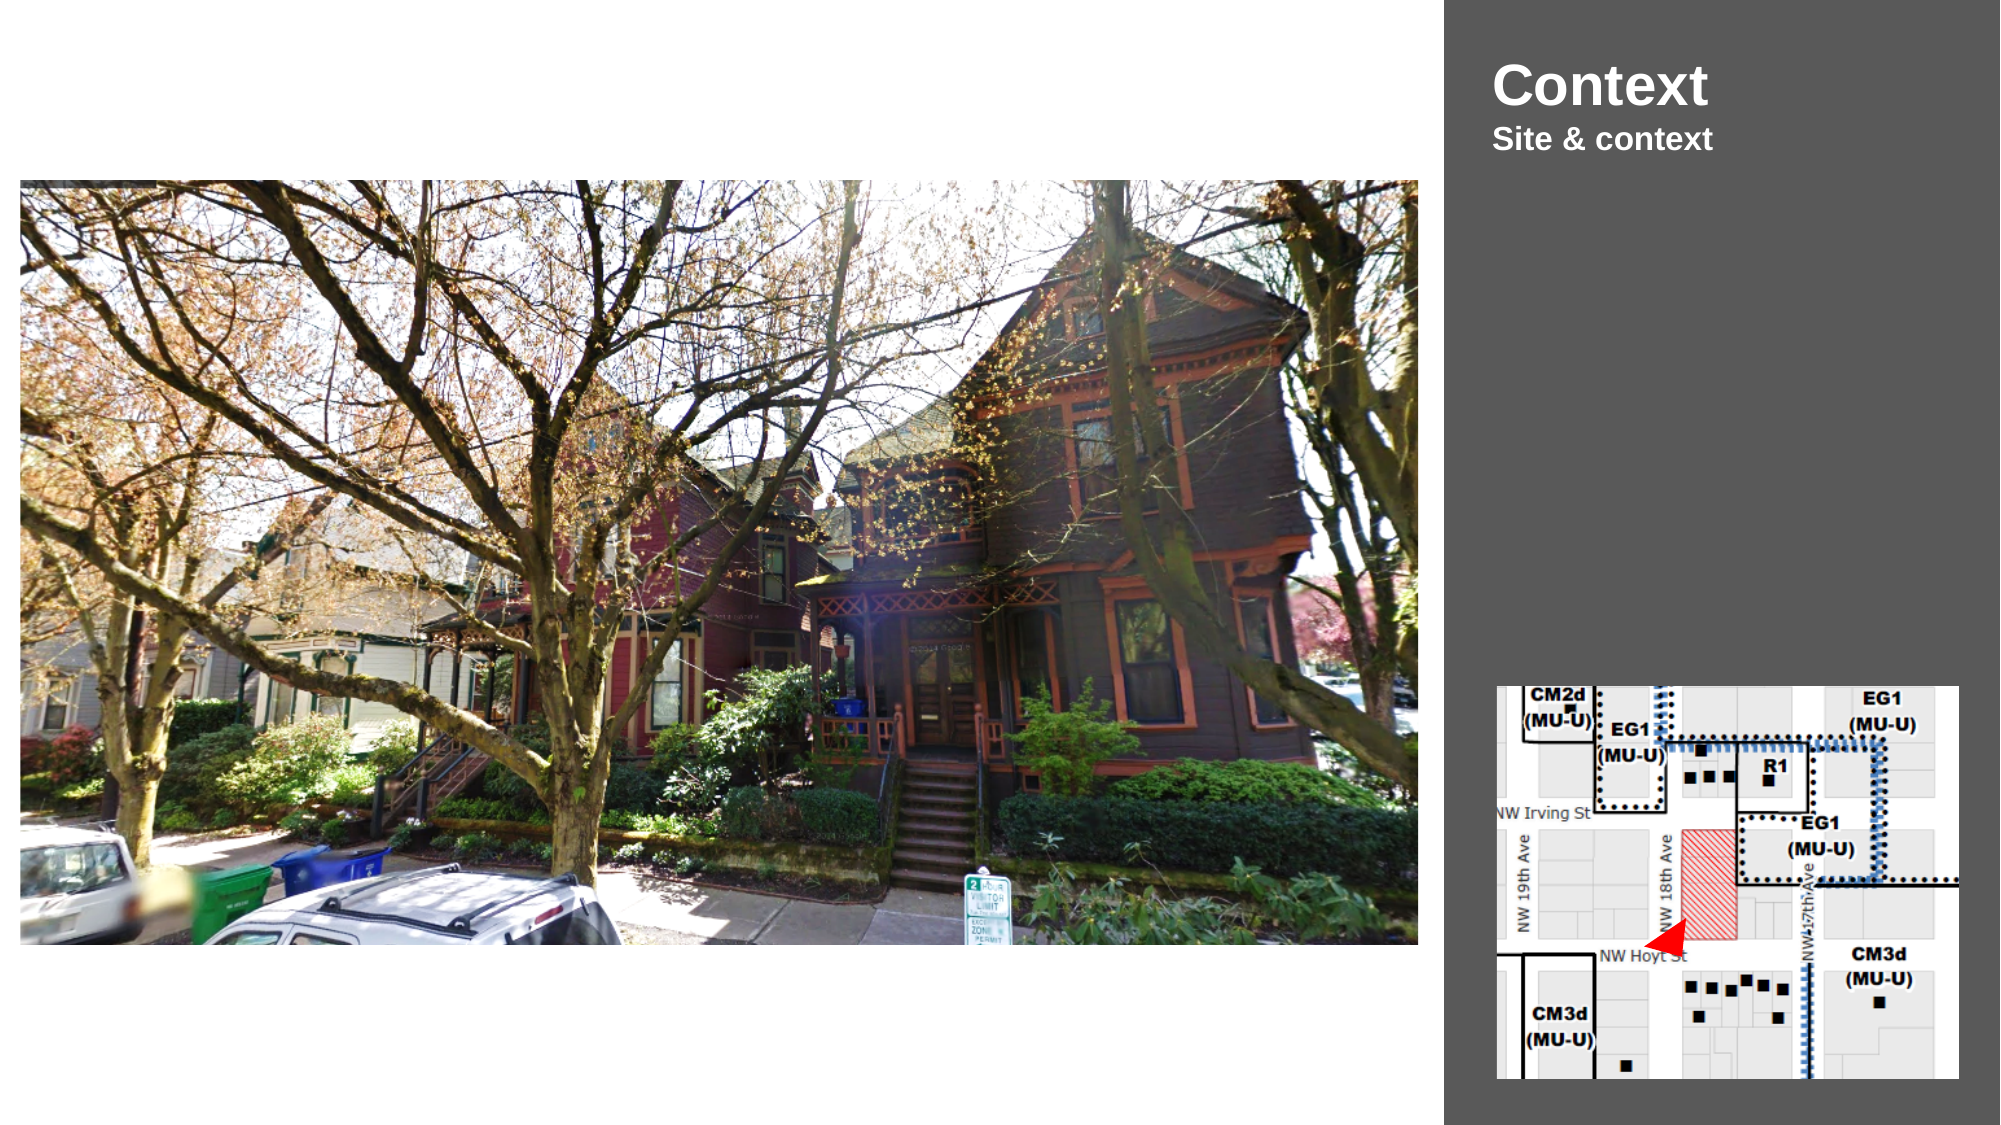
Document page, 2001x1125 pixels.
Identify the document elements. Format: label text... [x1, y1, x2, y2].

picture [20, 180, 1419, 945]
text_box [1443, 0, 2000, 1125]
text_box Context Site & context [1477, 39, 1957, 165]
picture [1496, 686, 1959, 1079]
